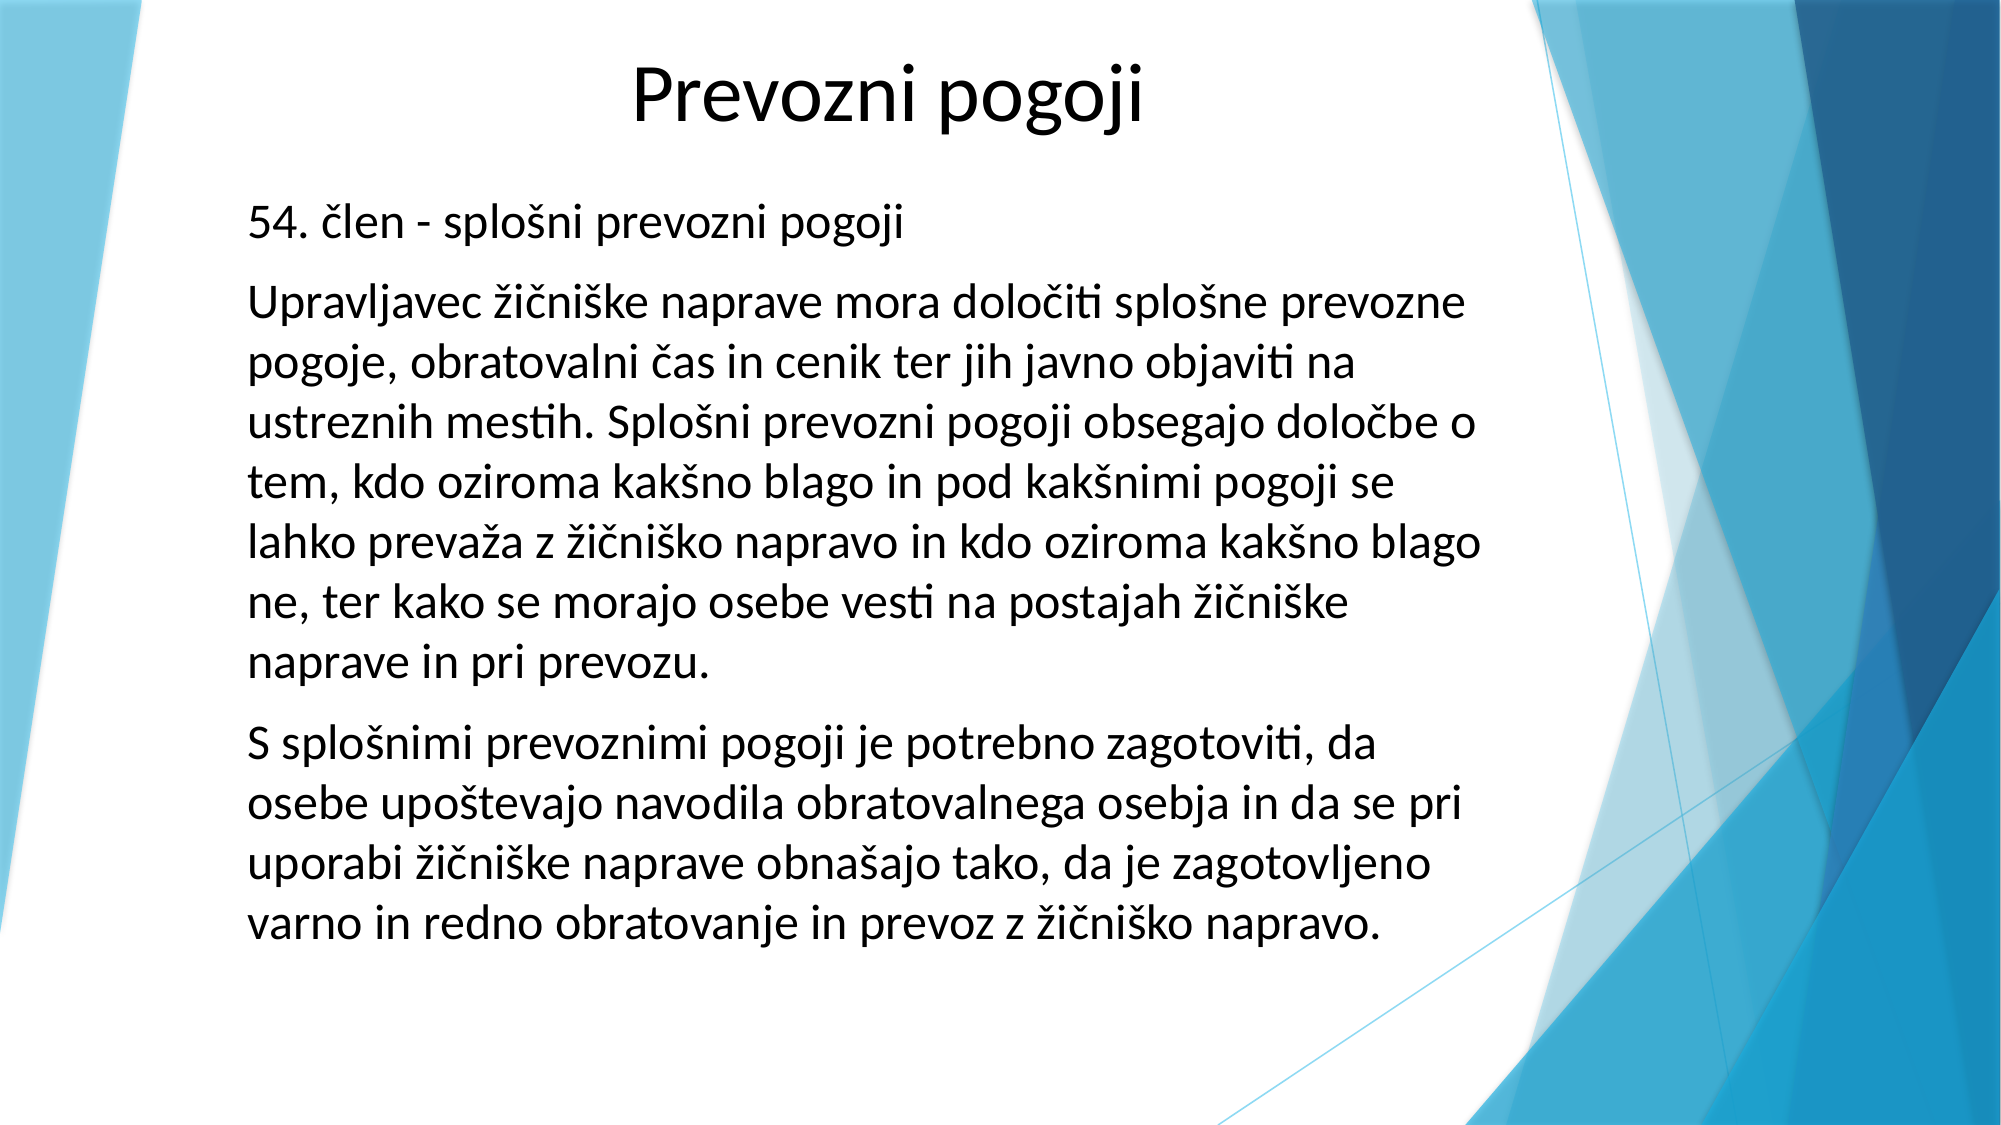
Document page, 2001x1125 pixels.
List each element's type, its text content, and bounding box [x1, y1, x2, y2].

subtitle 54. člen - splošni prevozni pogoji Upravljavec žičniške naprave mora določiti splošne prevozne pogoje, obratovalni čas in cenik ter jih javno objaviti na ustreznih mestih. Splošni prevozni pogoji obsegajo določbe o tem, kdo oziroma kakšno blago in pod kakšnimi pogoji se lahko prevaža z žičniško napravo in kdo oziroma kakšno blago ne, ter kako se morajo osebe vesti na postajah žičniške naprave in pri prevozu. S splošnimi prevoznimi pogoji je potrebno zagotoviti, da osebe upoštevajo navodila obratovalnega osebja in da se pri uporabi žičniške naprave obnašajo tako, da je zagotovljeno varno in redno obratovanje in prevoz z žičniško napravo. [232, 180, 1507, 1079]
title Prevozni pogoji [251, 0, 1526, 146]
